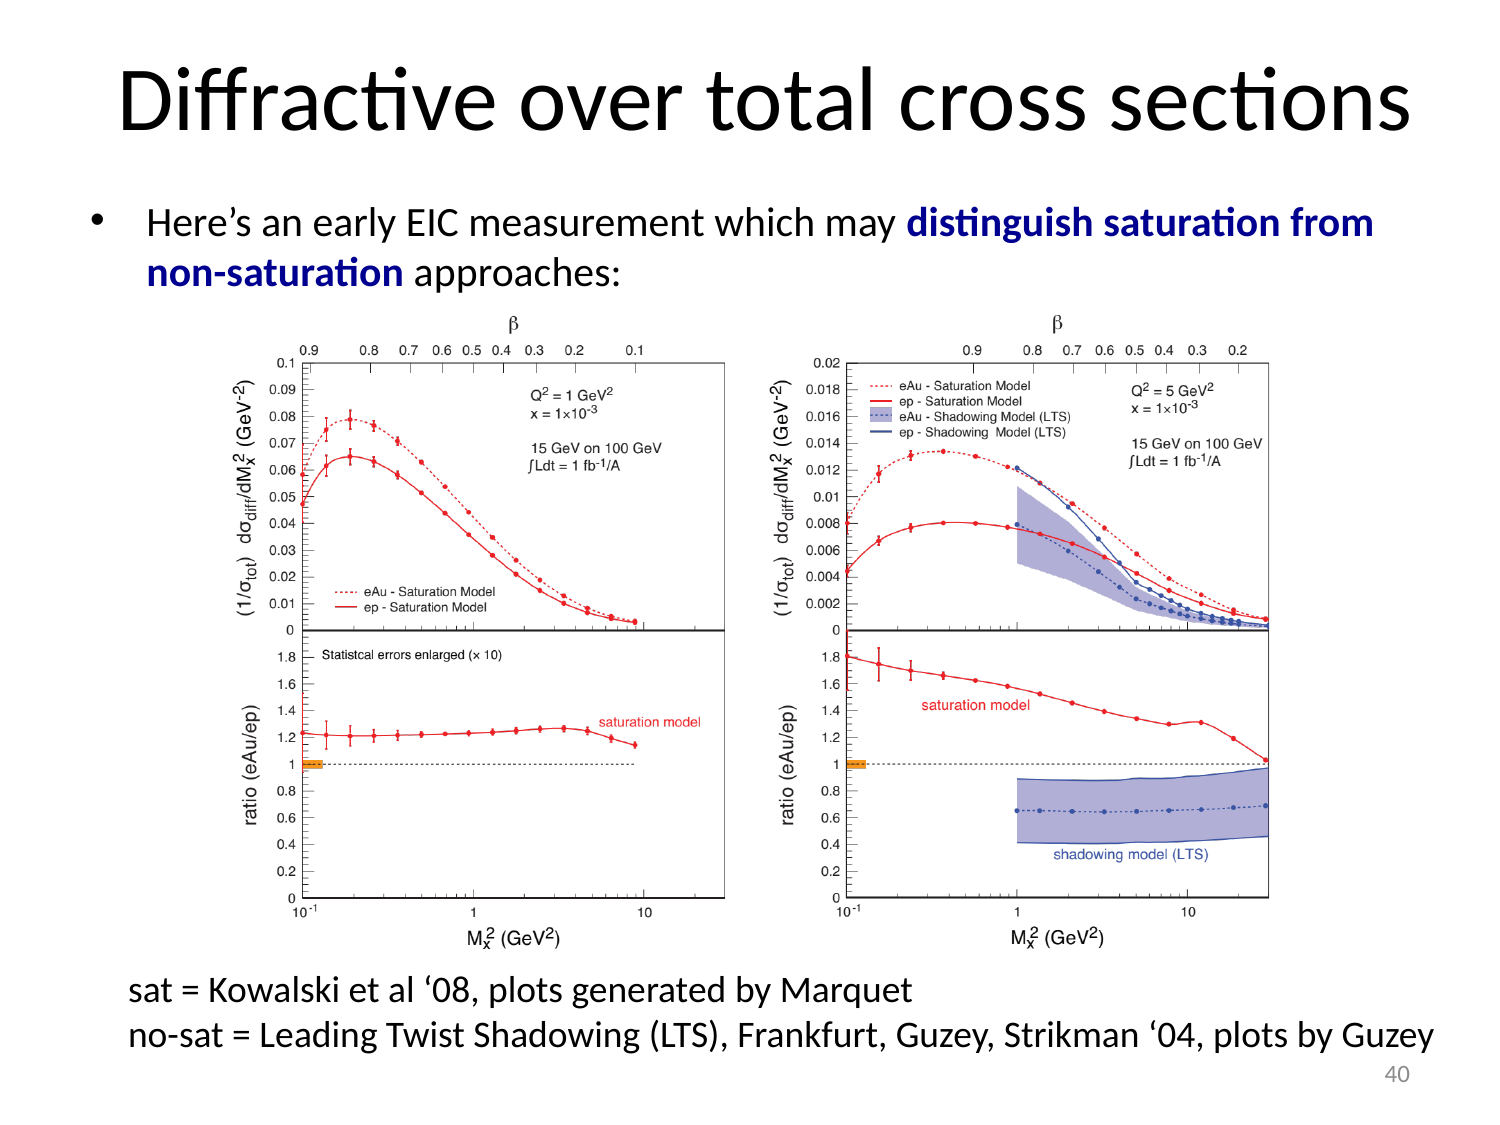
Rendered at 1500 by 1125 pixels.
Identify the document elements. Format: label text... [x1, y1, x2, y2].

text_box sat = Kowalski et al ‘08, plots generated by Marquet no-sat = Leading Twist Shadowing (LTS), Frankfurt, Guzey, Strikman ‘04, plots by Guzey [113, 957, 1451, 1063]
title Diffractive over total cross sections [91, 0, 1441, 188]
list Here’s an early EIC measurement which may distinguish saturation from non-saturation approaches: [75, 186, 1425, 930]
picture [221, 310, 1270, 957]
slide_number 40 [1074, 1042, 1425, 1103]
